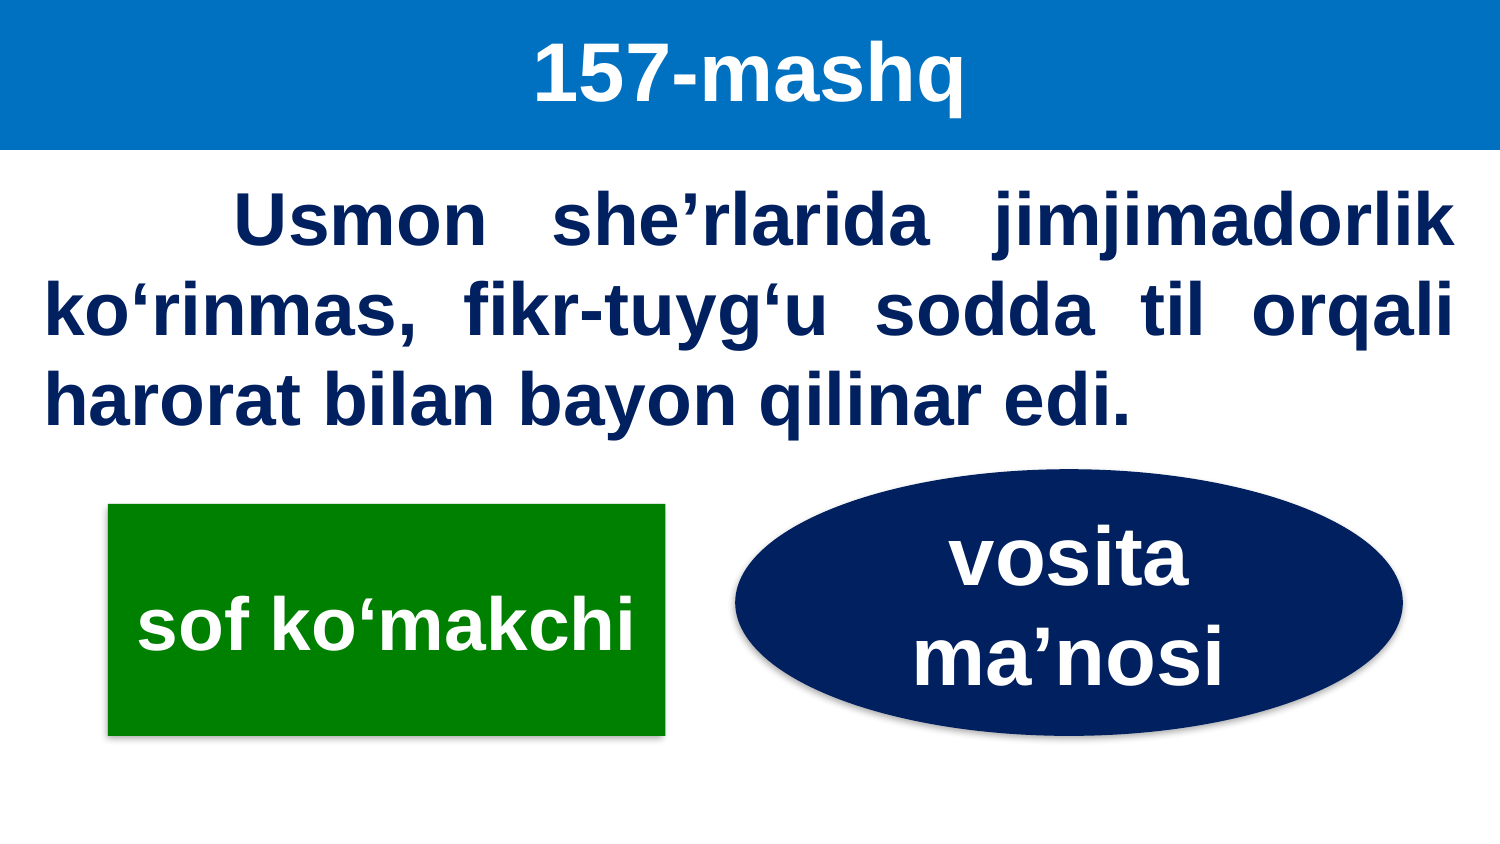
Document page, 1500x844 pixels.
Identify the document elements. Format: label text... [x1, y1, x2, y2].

text_box sof ko‘makchi [107, 503, 667, 737]
title 157-mashq [0, 0, 1500, 150]
text_box Usmon she’rlarida jimjimadorlik ko‘rinmas, fikr-tuyg‘u sodda til orqali harorat bilan bayon qilinar edi. [28, 163, 1472, 448]
text_box vosita ma’nosi [735, 469, 1403, 736]
